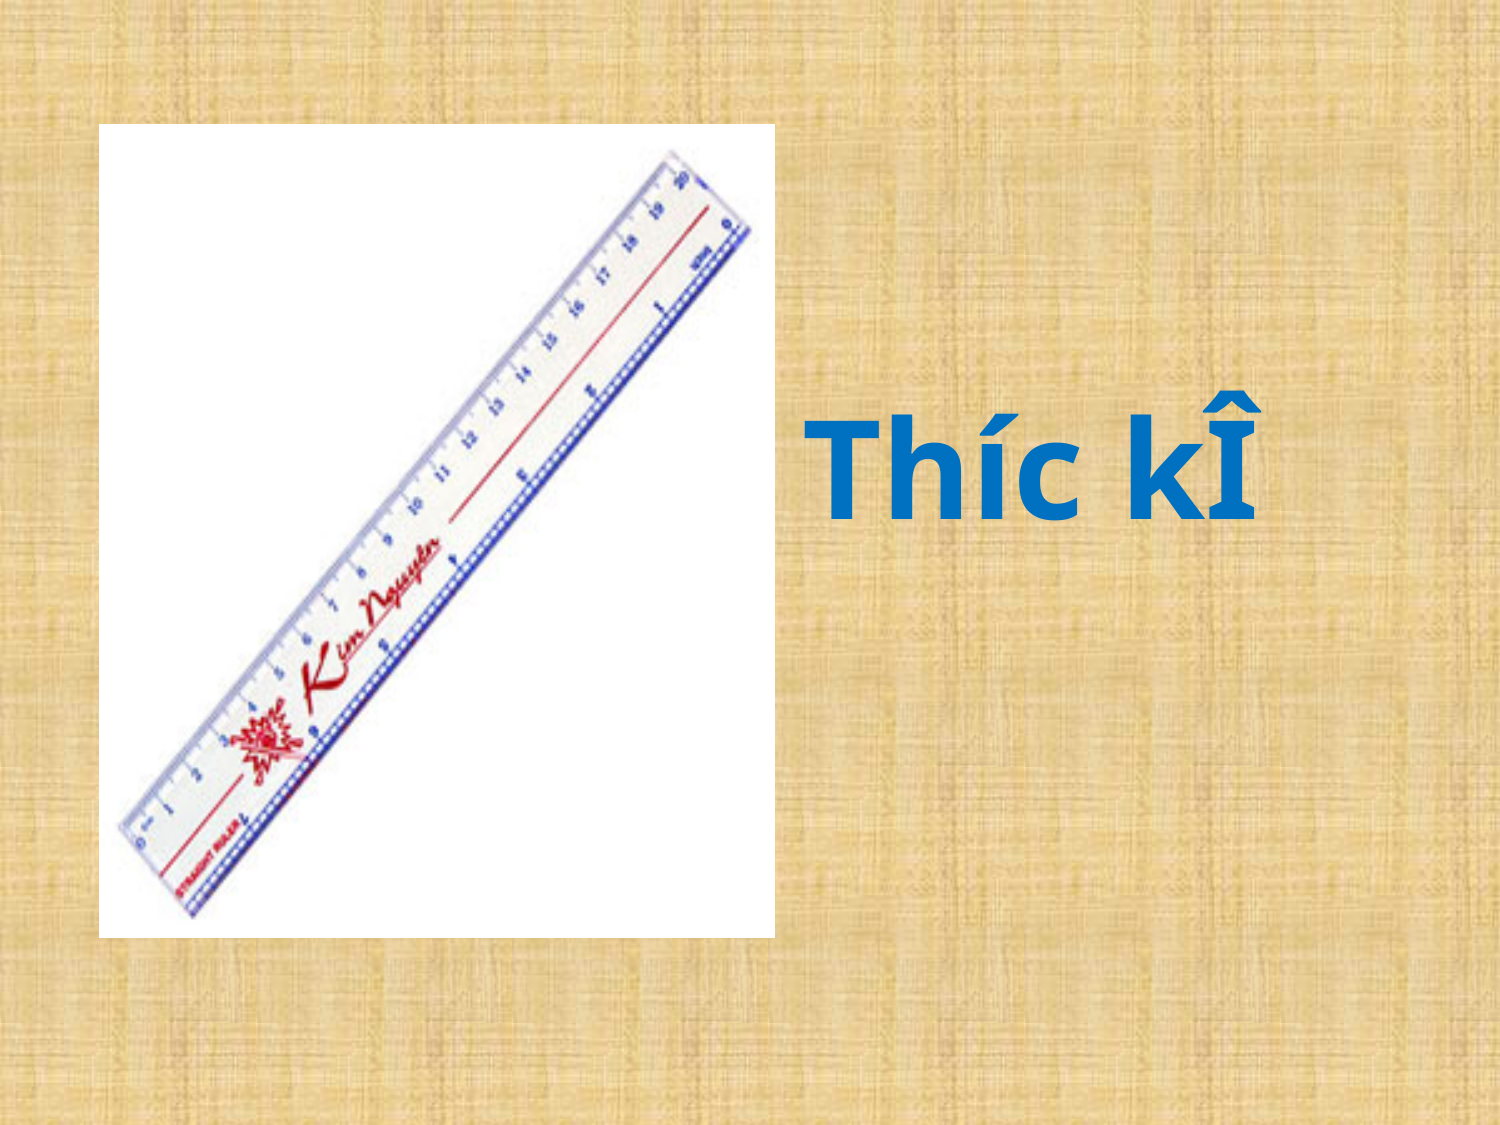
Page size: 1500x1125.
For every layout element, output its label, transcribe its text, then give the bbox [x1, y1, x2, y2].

picture [0, 0, 1500, 1125]
text_box Th­íc kÎ [787, 375, 1500, 555]
